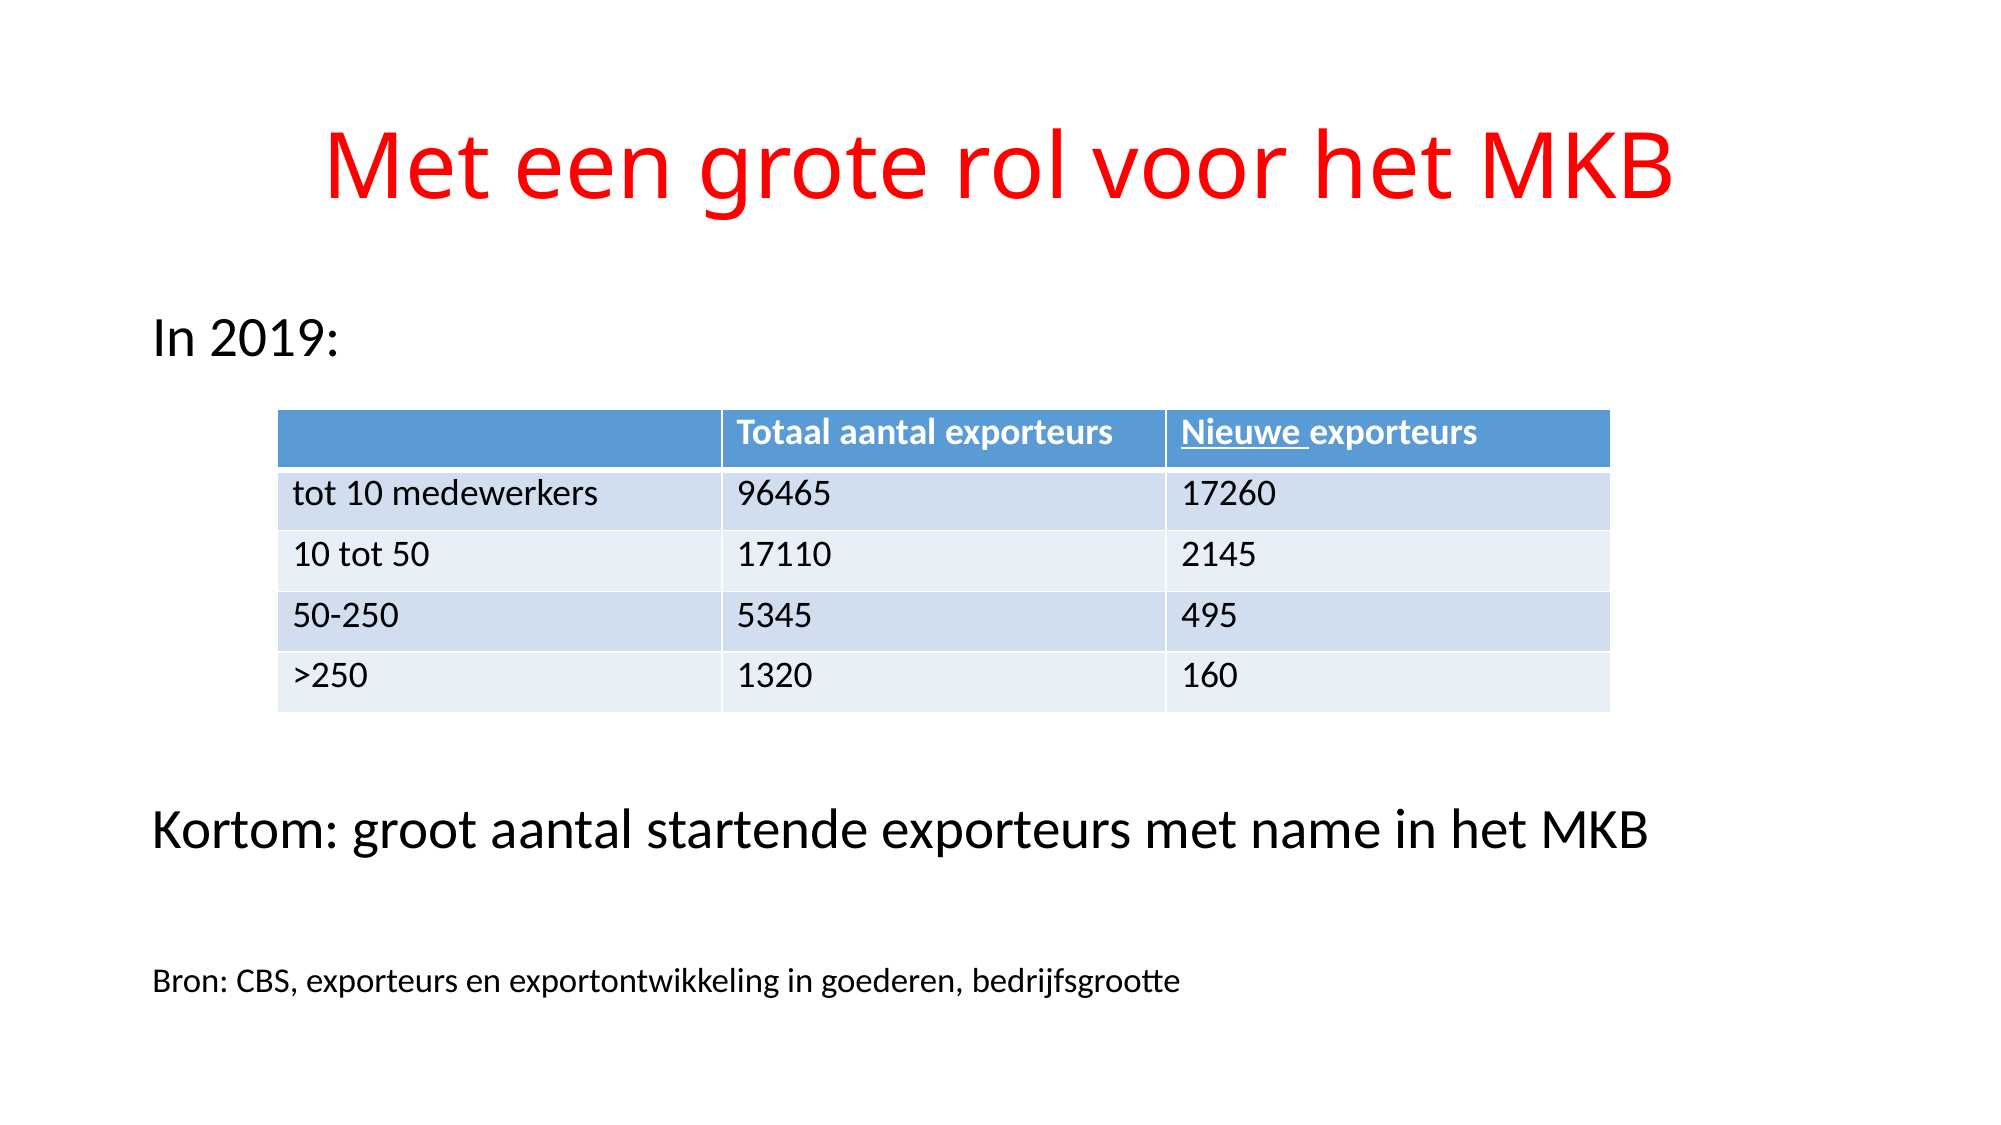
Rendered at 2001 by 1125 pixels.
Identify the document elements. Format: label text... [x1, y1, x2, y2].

table_cell 10 tot 50 [278, 531, 721, 591]
list In 2019: Kortom: groot aantal startende exporteurs met name in het MKB Bron: CBS, exporteurs en exportontwikkeling in goederen, bedrijfsgrootte [137, 299, 1863, 1014]
title Met een grote rol voor het MKB [137, 59, 1863, 278]
table_cell 1320 [723, 653, 1165, 712]
table_cell 2145 [1167, 531, 1610, 591]
table_cell tot 10 medewerkers [278, 473, 721, 530]
table_cell 17260 [1167, 473, 1610, 530]
table_header Nieuwe exporteurs [1167, 410, 1610, 467]
table_cell 50-250 [278, 592, 721, 651]
table_header Totaal aantal exporteurs [723, 410, 1165, 467]
table_cell 5345 [723, 592, 1165, 651]
table_cell 160 [1167, 653, 1610, 712]
table_cell 17110 [723, 531, 1165, 591]
table_cell >250 [278, 653, 721, 712]
table_cell 96465 [723, 473, 1165, 530]
table_cell 495 [1167, 592, 1610, 651]
table_header [278, 410, 721, 467]
